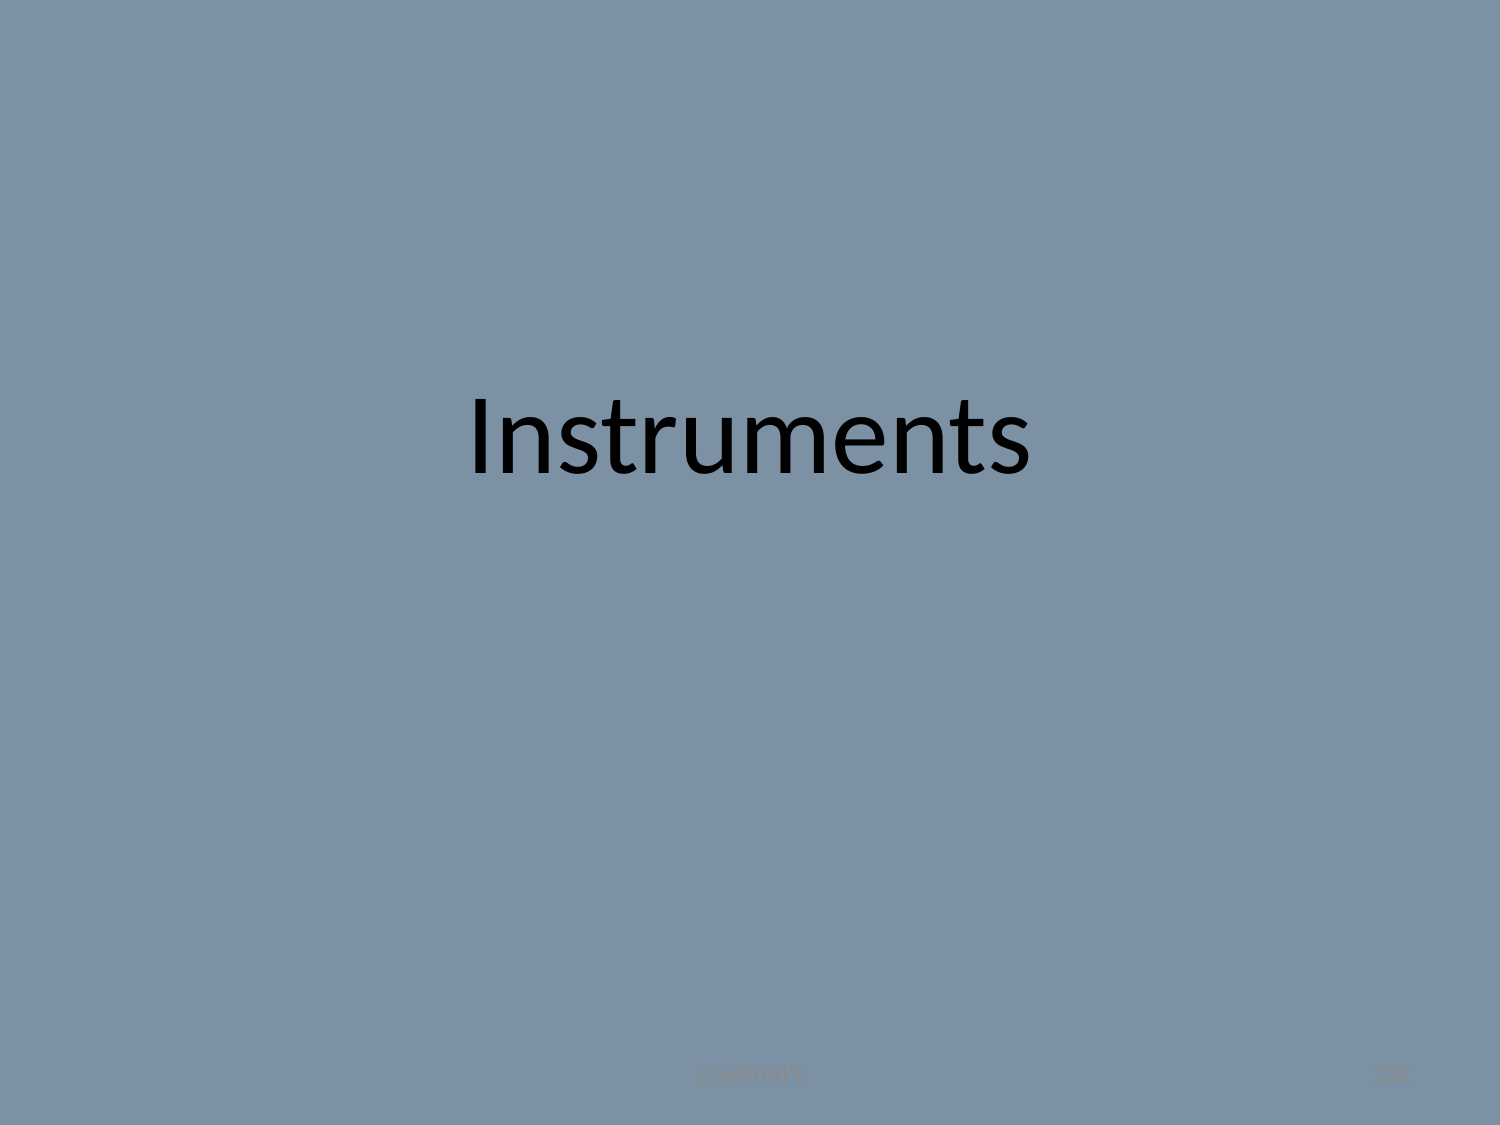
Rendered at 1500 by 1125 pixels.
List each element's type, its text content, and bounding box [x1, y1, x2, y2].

footer Crawford's [512, 1042, 988, 1103]
slide_number 132 [1074, 1042, 1425, 1103]
title Instruments [112, 349, 1388, 591]
